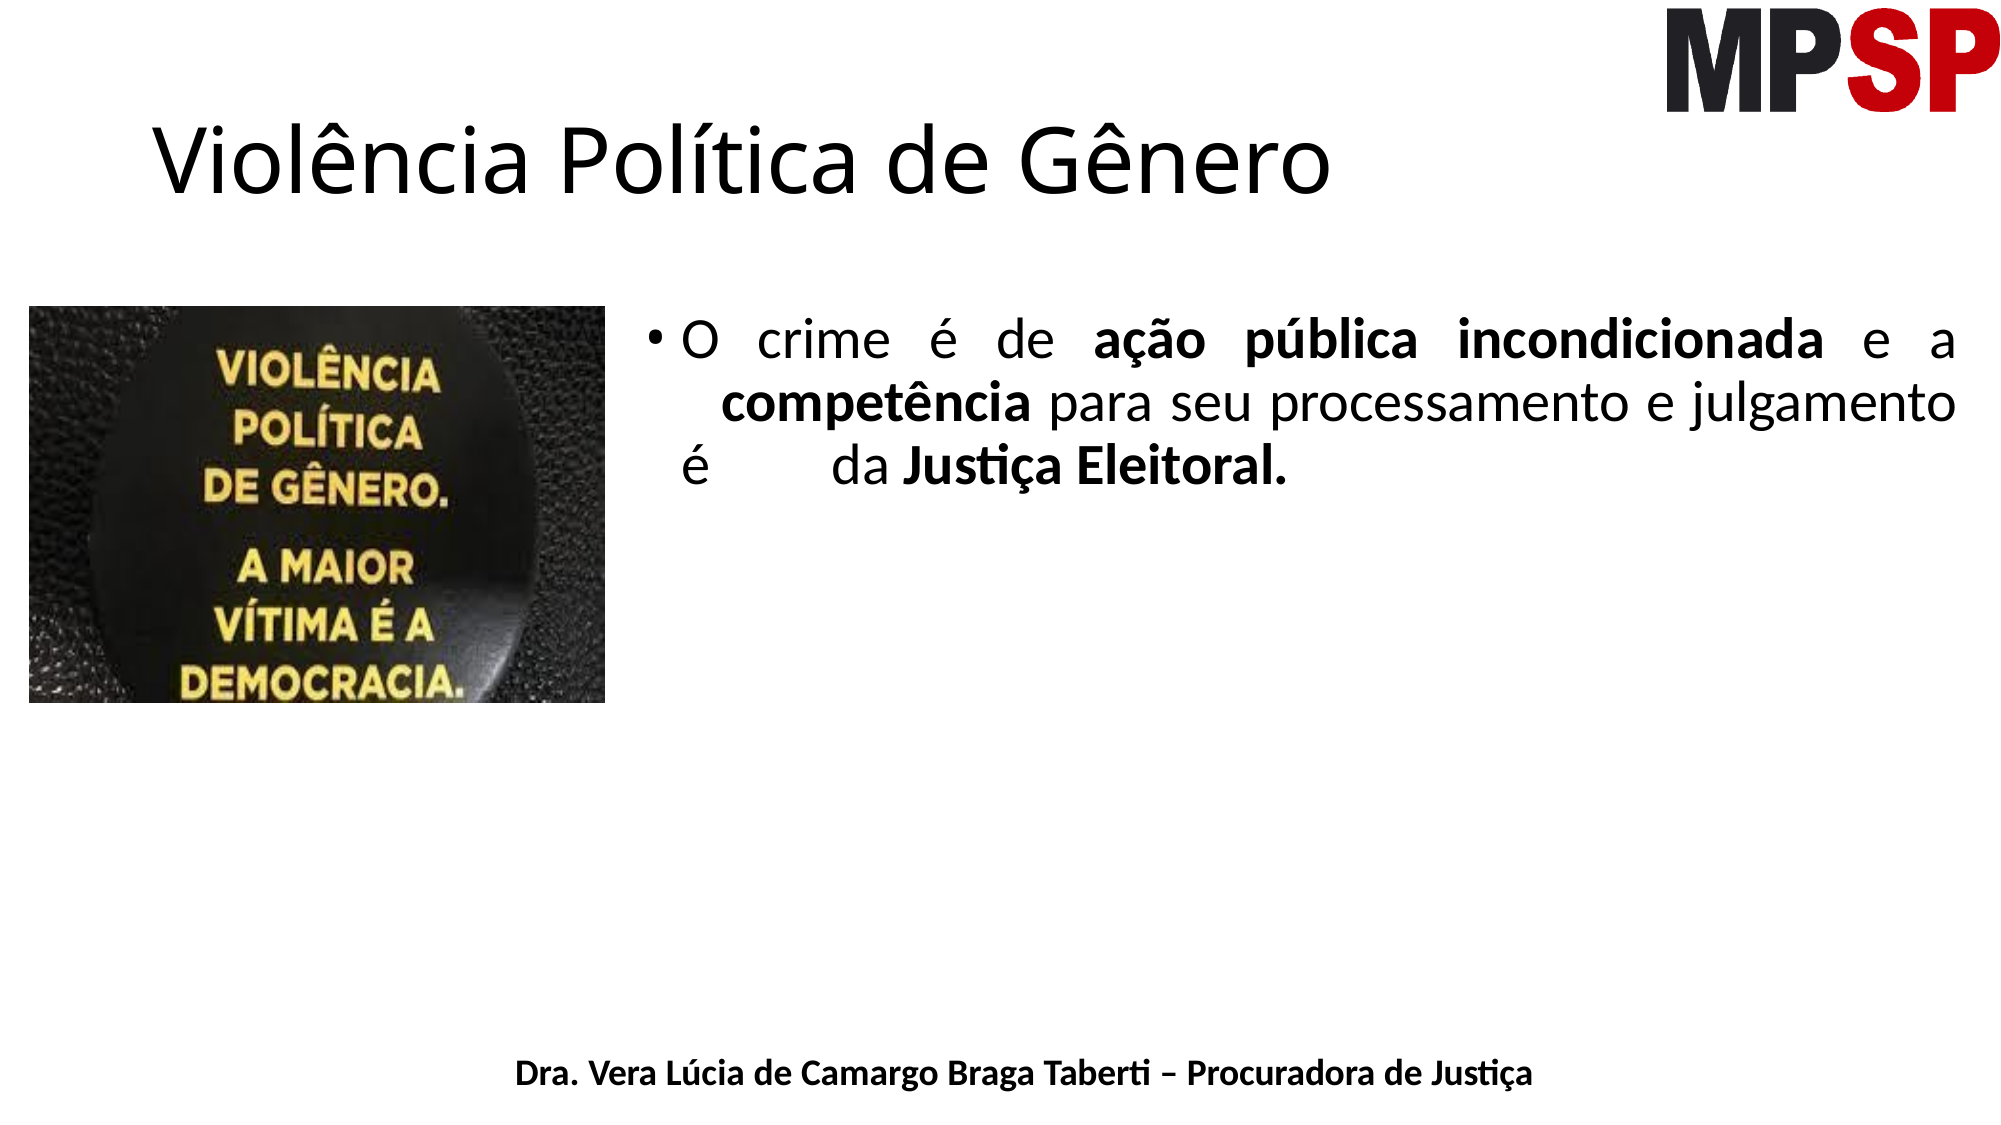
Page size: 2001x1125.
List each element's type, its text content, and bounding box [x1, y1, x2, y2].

text_box O crime é de ação pública incondicionada e a competência para seu processamento e julgamento é da Justiça Eleitoral. [642, 297, 1958, 497]
footer Dra. Vera Lúcia de Camargo Braga Taberti – Procuradora de Justiça [512, 1055, 1541, 1125]
picture [29, 306, 605, 703]
title Violência Política de Gênero [42, 1, 1473, 291]
picture [1666, 8, 2000, 112]
